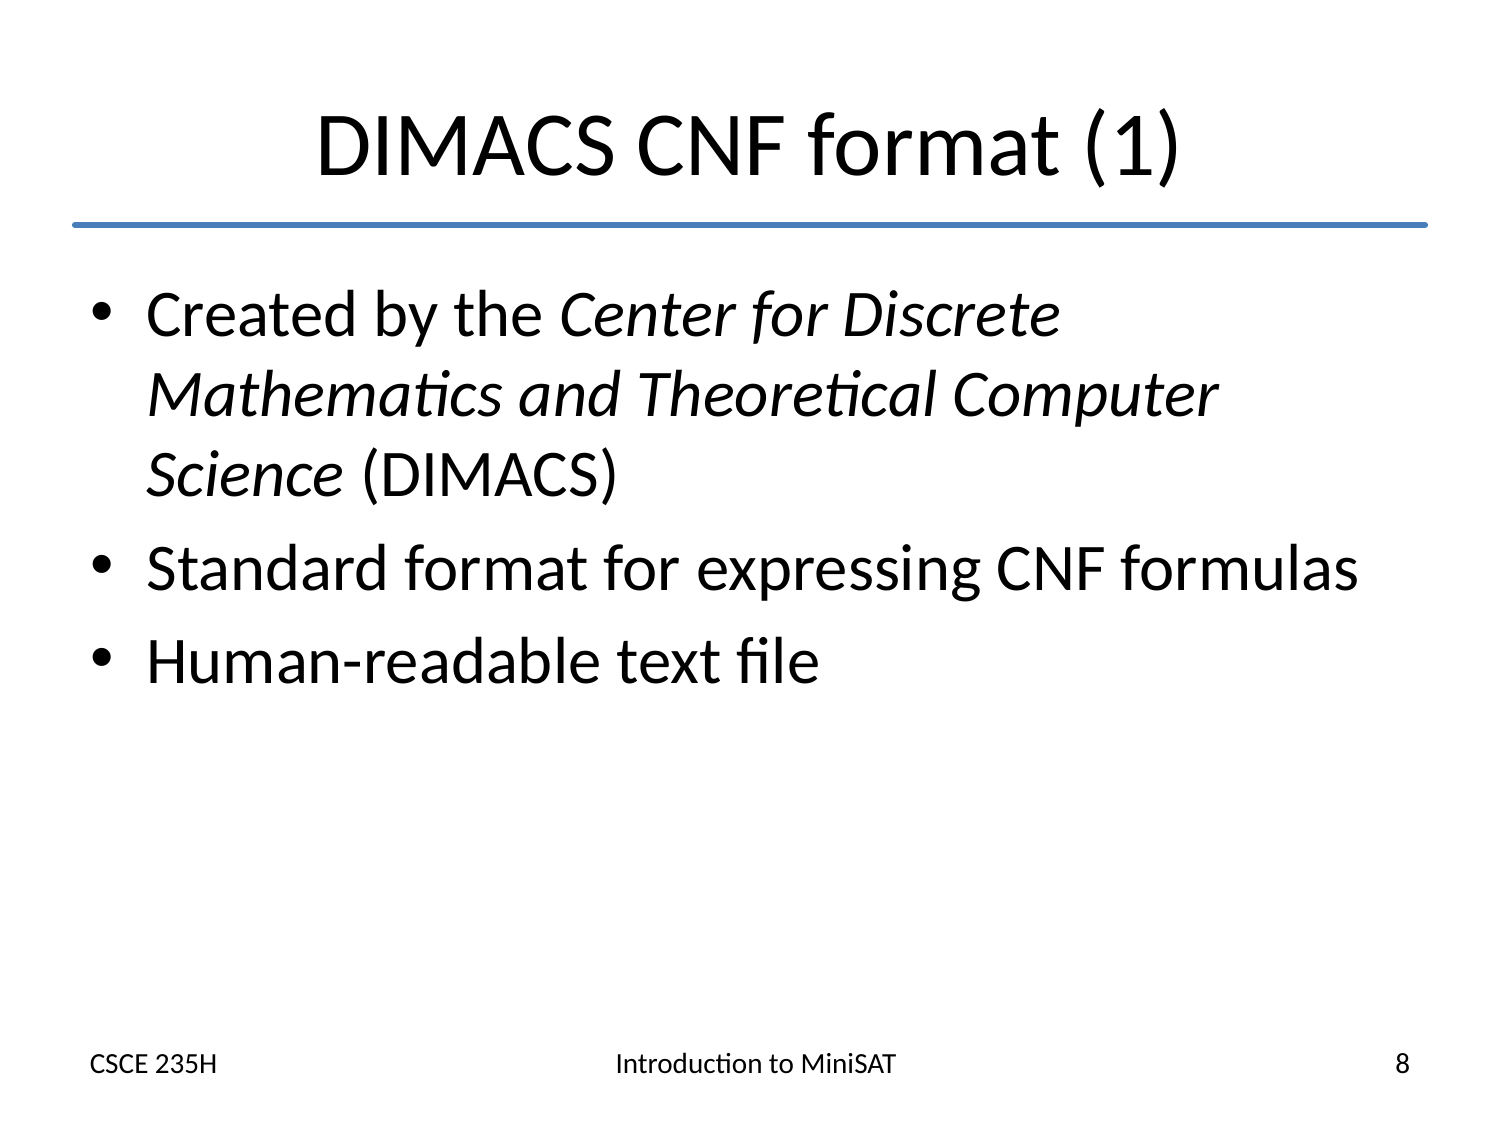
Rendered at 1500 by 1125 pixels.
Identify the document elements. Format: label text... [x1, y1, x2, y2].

list Created by the Center for Discrete Mathematics and Theoretical Computer Science (DIMACS) Standard format for expressing CNF formulas Human-readable text file [75, 262, 1425, 1005]
title DIMACS CNF format (1) [75, 45, 1425, 233]
